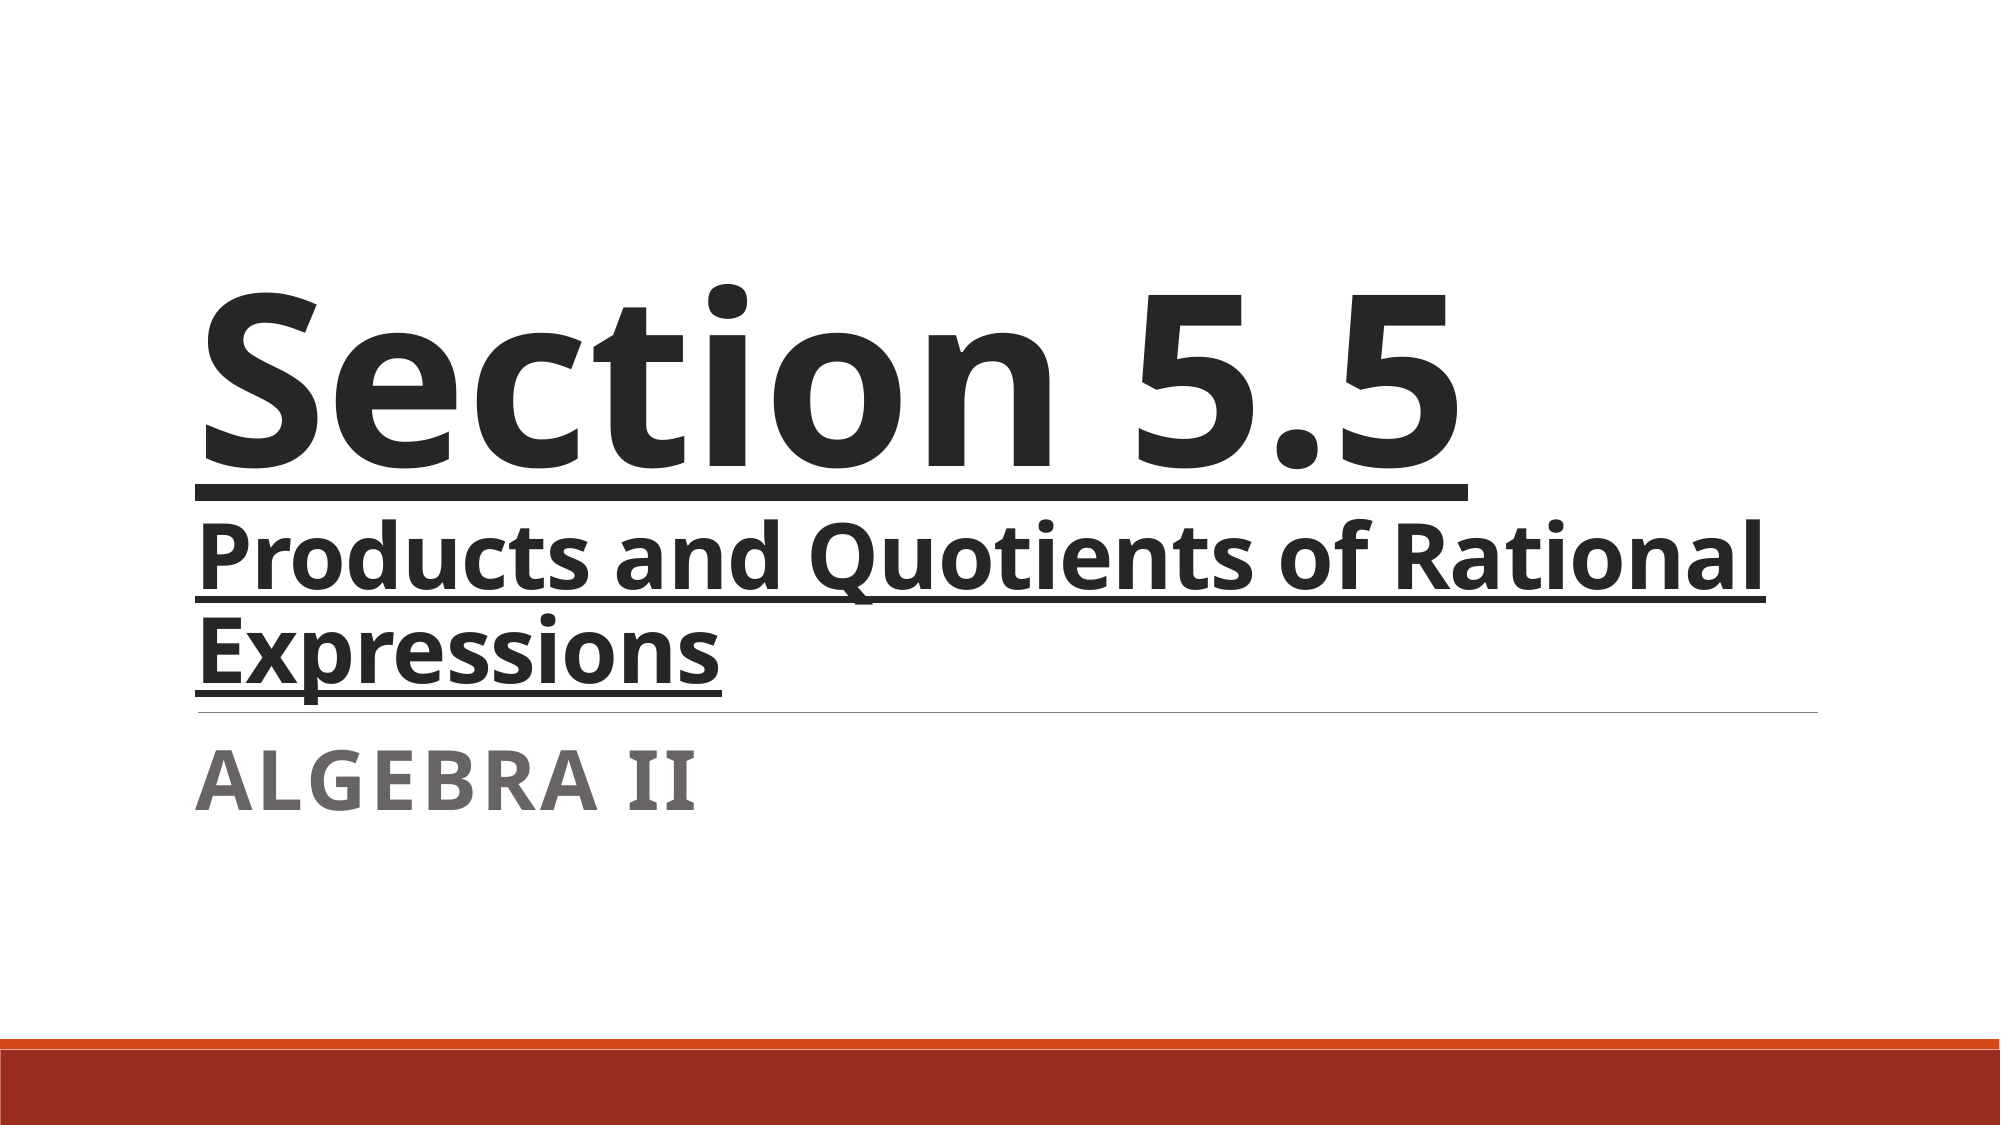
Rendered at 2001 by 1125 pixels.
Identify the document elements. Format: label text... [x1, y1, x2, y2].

title Section 5.5 Products and Quotients of Rational Expressions [180, 124, 1865, 710]
subtitle Algebra II [180, 730, 1831, 919]
